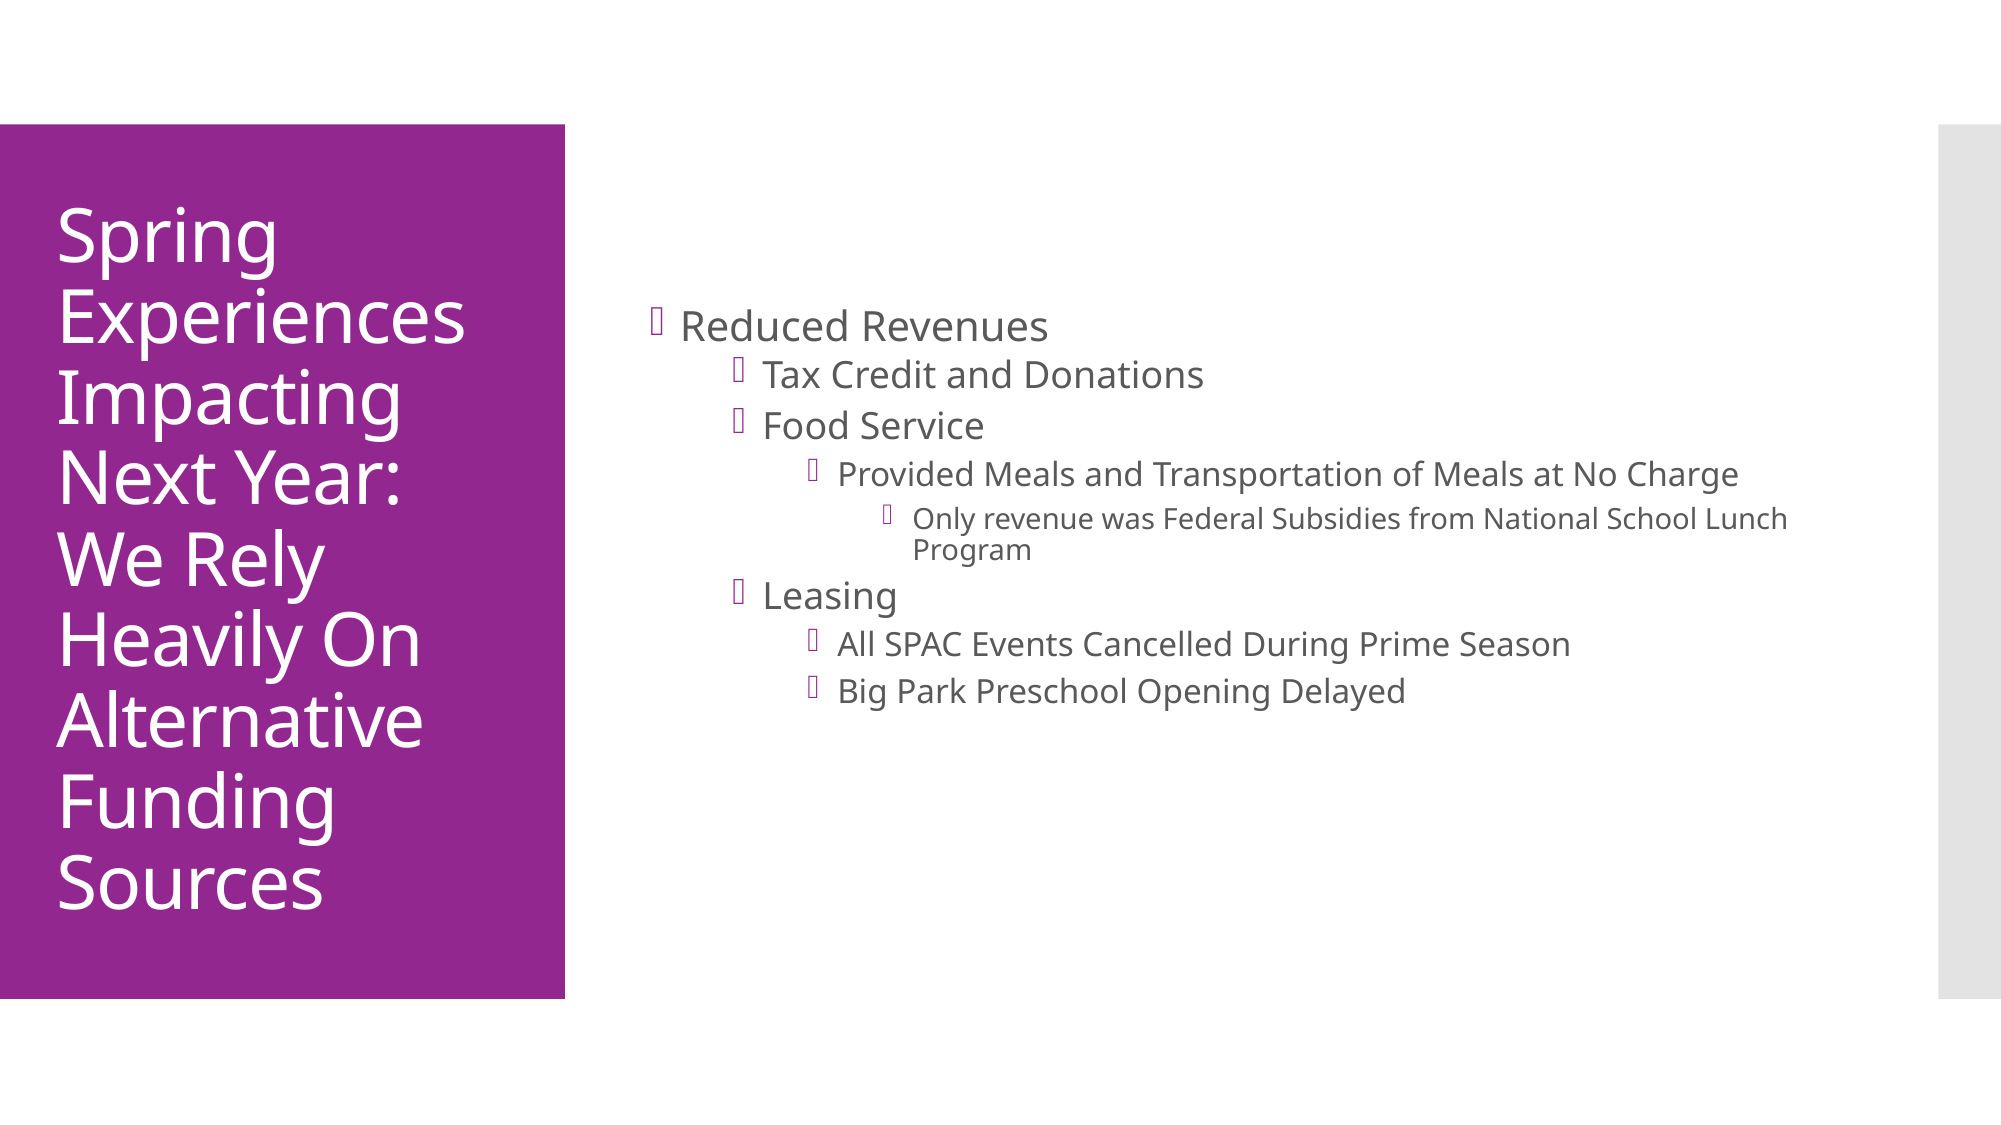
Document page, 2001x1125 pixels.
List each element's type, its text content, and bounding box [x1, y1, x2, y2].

title Spring Experiences Impacting Next Year: We Rely Heavily On Alternative Funding Sources [41, 184, 525, 940]
list Reduced Revenues Tax Credit and Donations Food Service Provided Meals and Transportation of Meals at No Charge Only revenue was Federal Subsidies from National School Lunch Program Leasing All SPAC Events Cancelled During Prime Season Big Park Preschool Opening Delayed [634, 141, 1835, 982]
